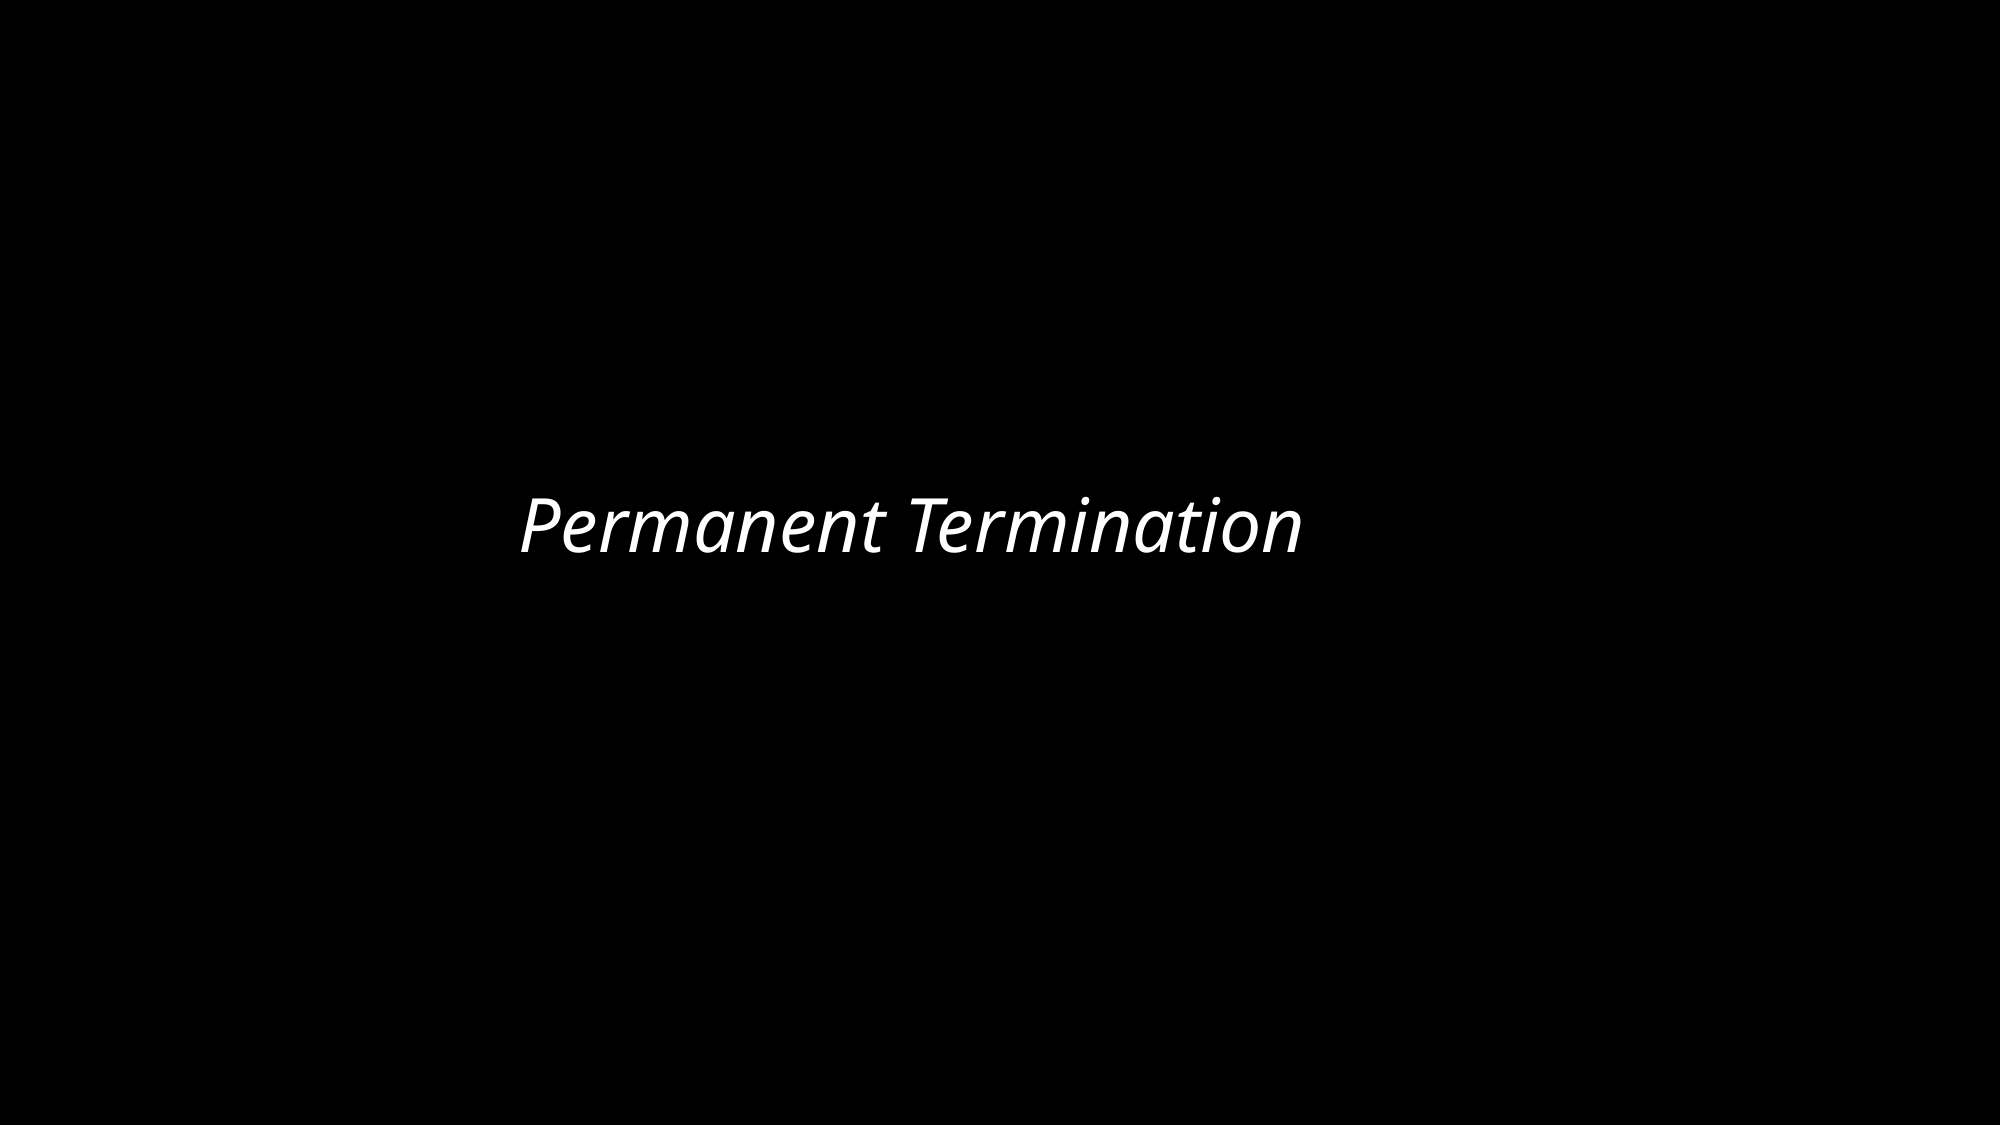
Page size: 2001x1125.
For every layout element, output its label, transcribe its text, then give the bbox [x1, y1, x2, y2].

list Permanent Termination [59, 36, 1785, 1029]
